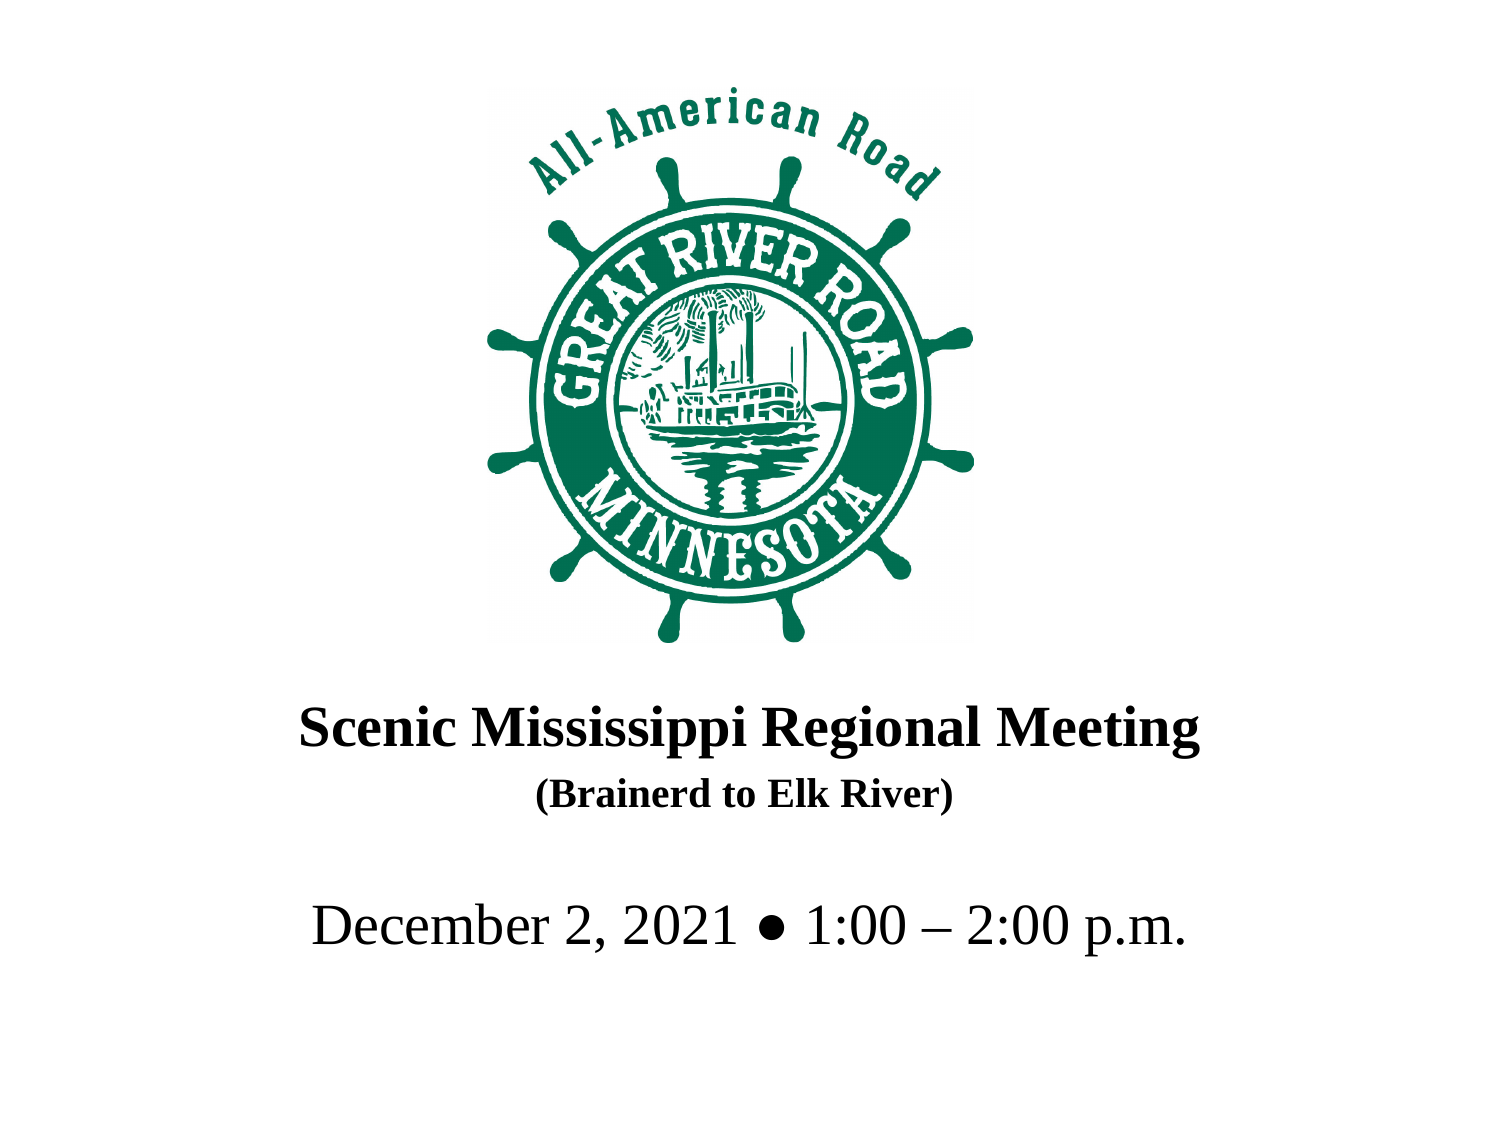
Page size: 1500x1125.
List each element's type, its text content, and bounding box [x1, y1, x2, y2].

picture [487, 87, 975, 644]
title Scenic Mississippi Regional Meeting (Brainerd to Elk River) December 2, 2021 ● 1:00 – 2:00 p.m. [118, 598, 1382, 988]
